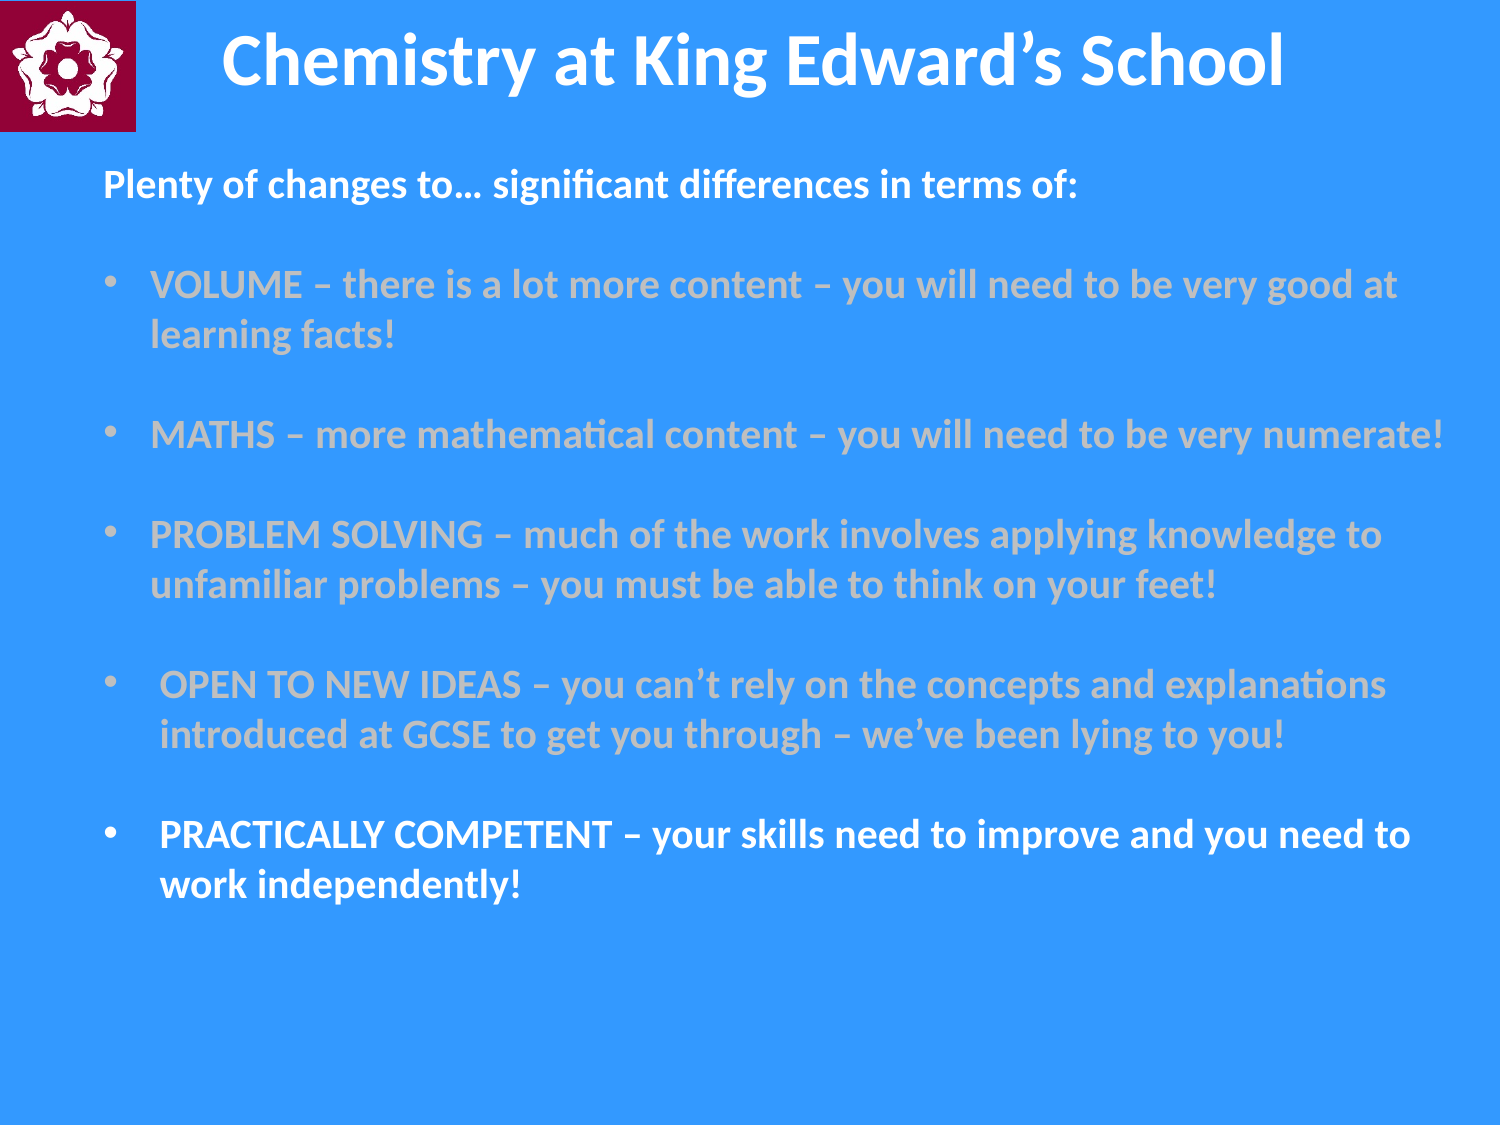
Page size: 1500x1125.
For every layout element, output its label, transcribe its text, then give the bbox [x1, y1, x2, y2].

text_box Plenty of changes to… significant differences in terms of: VOLUME – there is a lot more content – you will need to be very good at learning facts! MATHS – more mathematical content – you will need to be very numerate! PROBLEM SOLVING – much of the work involves applying knowledge to unfamiliar problems – you must be able to think on your feet! OPEN TO NEW IDEAS – you can’t rely on the concepts and explanations introduced at GCSE to get you through – we’ve been lying to you! PRACTICALLY COMPETENT – your skills need to improve and you need to work independently! [88, 148, 1471, 965]
picture [0, 0, 136, 133]
subtitle Chemistry at King Edward’s School [138, 3, 1493, 126]
